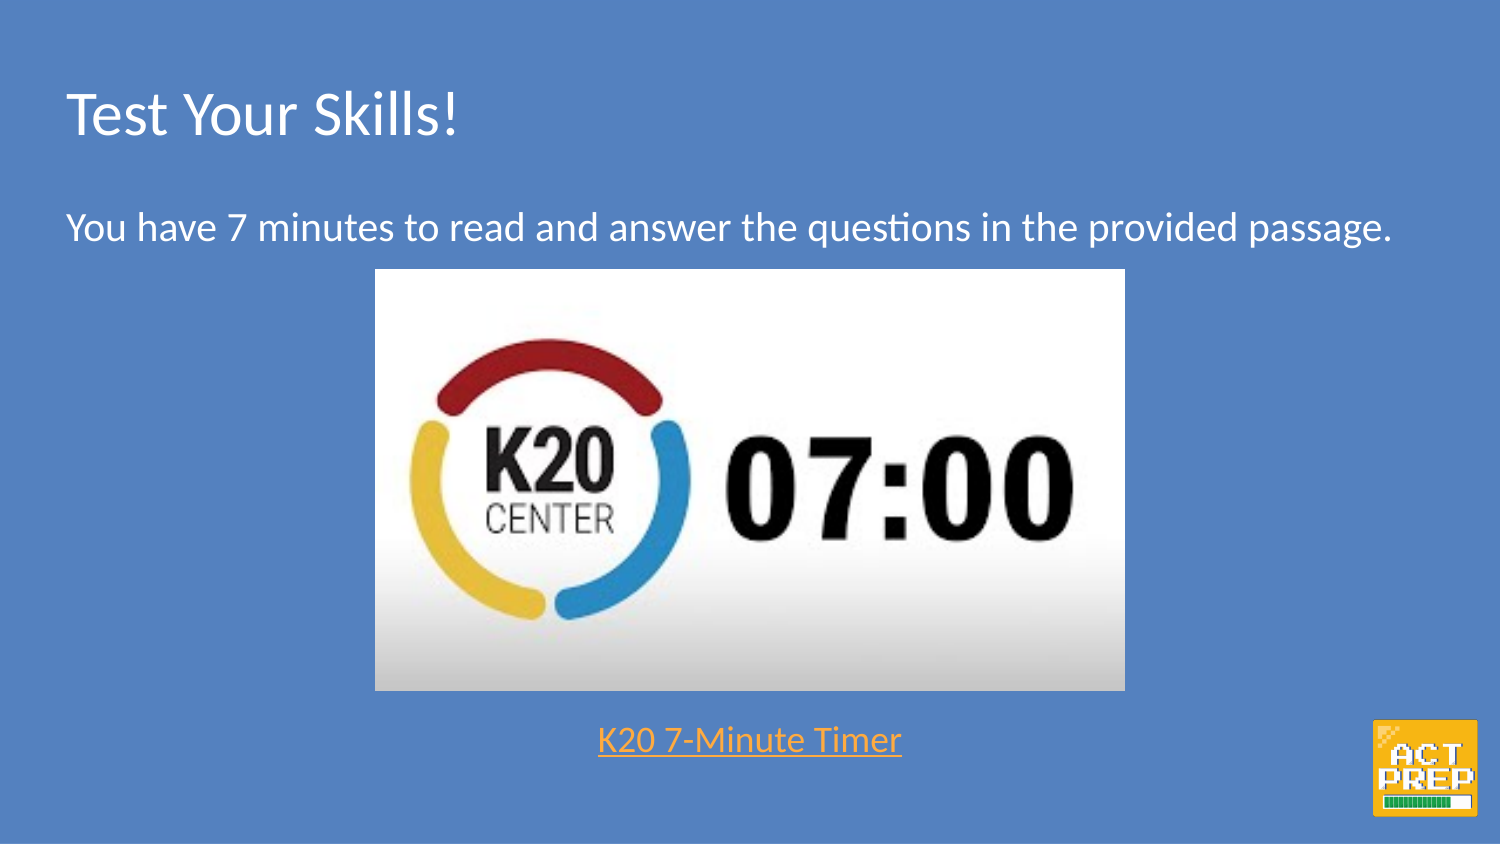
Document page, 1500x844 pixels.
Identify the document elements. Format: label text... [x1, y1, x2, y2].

picture [0, 0, 1500, 844]
text_box K20 7-Minute Timer [546, 699, 954, 761]
title Test Your Skills! [51, 72, 1449, 167]
list You have 7 minutes to read and answer the questions in the provided passage. [51, 189, 1449, 750]
